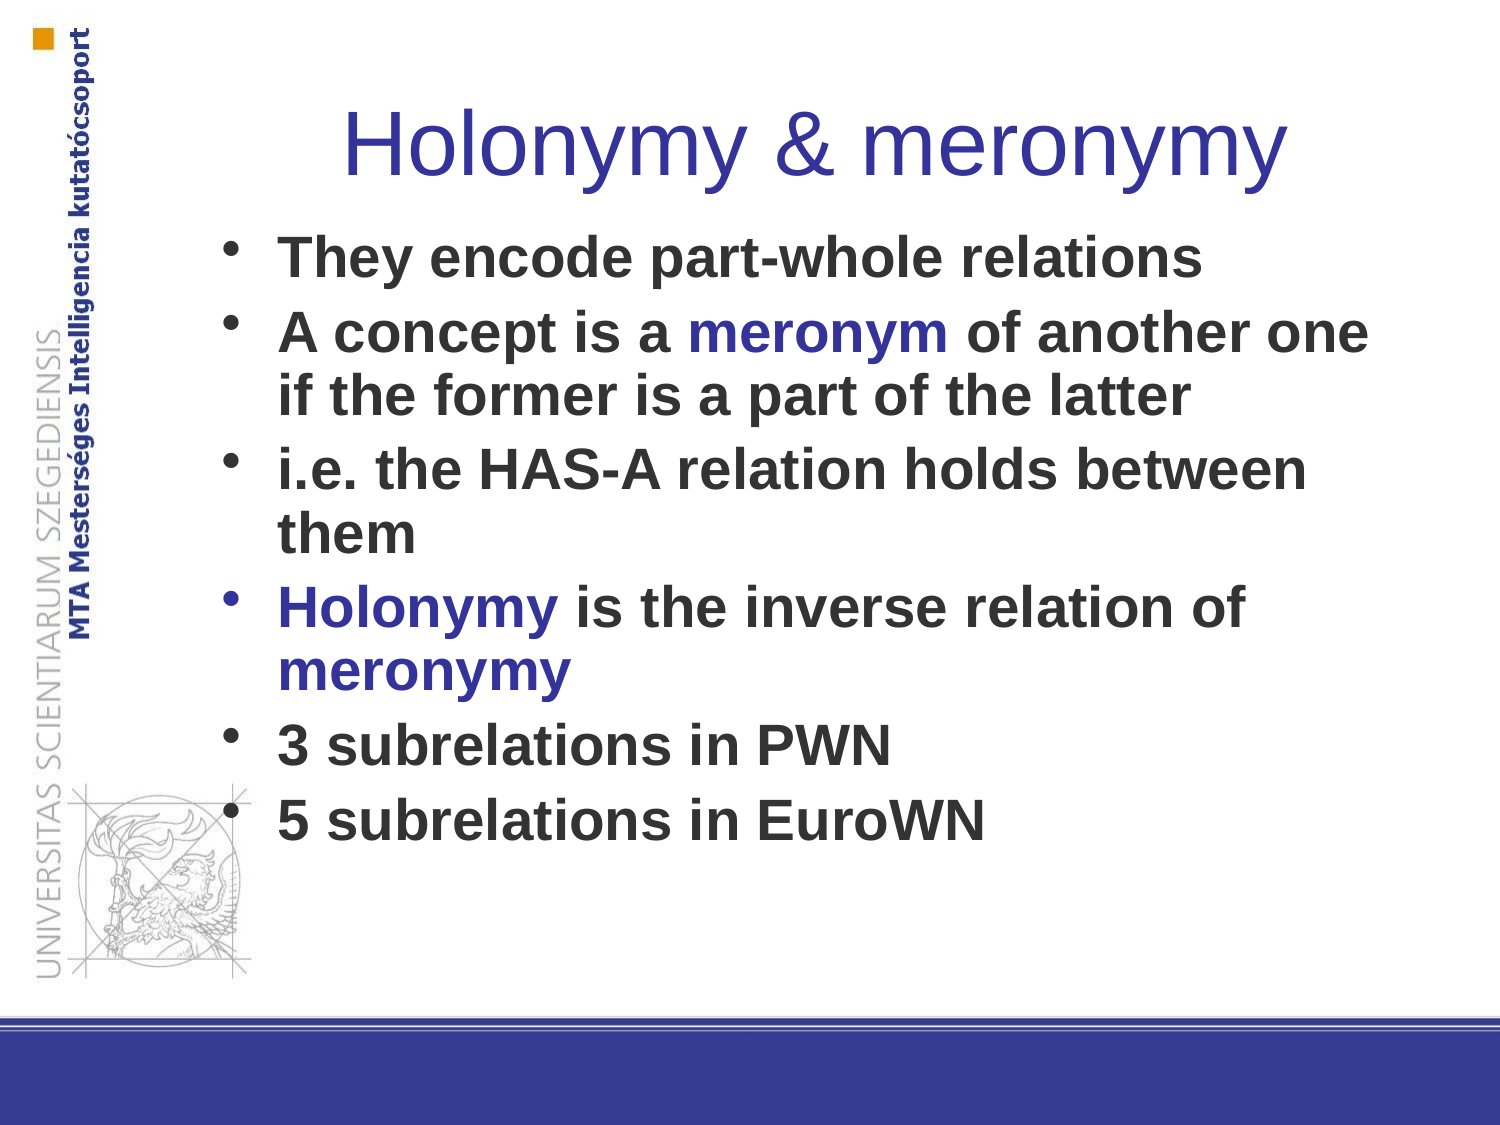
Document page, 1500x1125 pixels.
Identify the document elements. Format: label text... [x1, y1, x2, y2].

picture [0, 0, 1500, 1125]
list They encode part-whole relations A concept is a meronym of another one if the former is a part of the latter i.e. the HAS-A relation holds between them Holonymy is the inverse relation of meronymy 3 subrelations in PWN 5 subrelations in EuroWN [206, 220, 1425, 988]
title Holonymy & meronymy [206, 45, 1425, 220]
